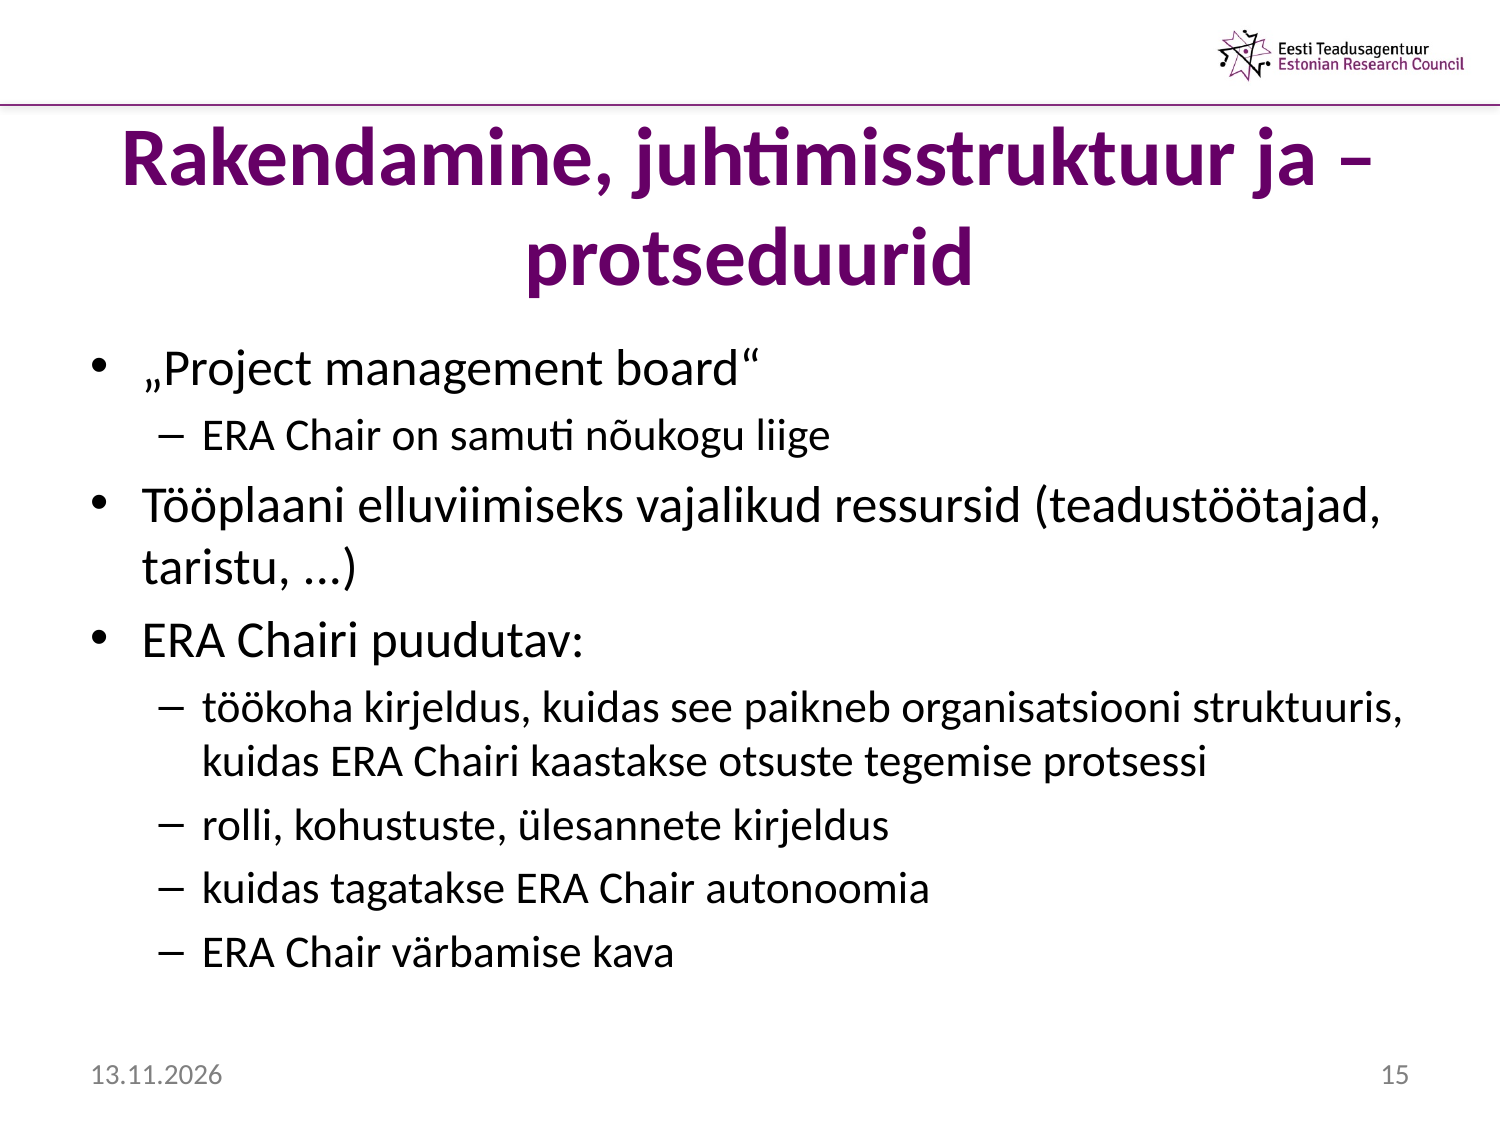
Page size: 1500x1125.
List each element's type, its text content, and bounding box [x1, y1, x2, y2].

list „Project management board“ ERA Chair on samuti nõukogu liige Tööplaani elluviimiseks vajalikud ressursid (teadustöötajad, taristu, ...) ERA Chairi puudutav: töökoha kirjeldus, kuidas see paikneb organisatsiooni struktuuris, kuidas ERA Chairi kaastakse otsuste tegemise protsessi rolli, kohustuste, ülesannete kirjeldus kuidas tagatakse ERA Chair autonoomia ERA Chair värbamise kava [75, 326, 1425, 1005]
title Rakendamine, juhtimisstruktuur ja –protseduurid [75, 137, 1425, 268]
slide_number 15 [1074, 1042, 1425, 1103]
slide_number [75, 1042, 425, 1103]
picture [1207, 19, 1474, 92]
